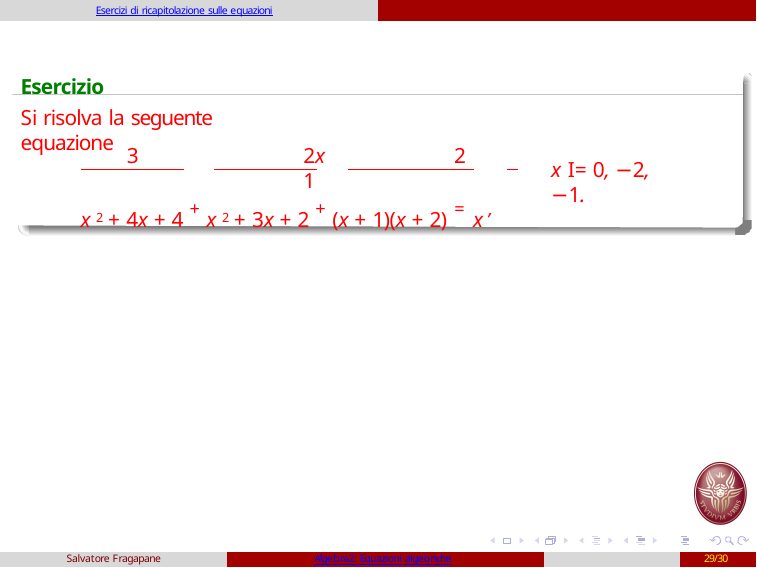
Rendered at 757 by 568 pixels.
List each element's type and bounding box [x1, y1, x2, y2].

slide_number [64, 552, 163, 568]
text_box [0, 0, 756, 567]
footer [312, 552, 459, 568]
